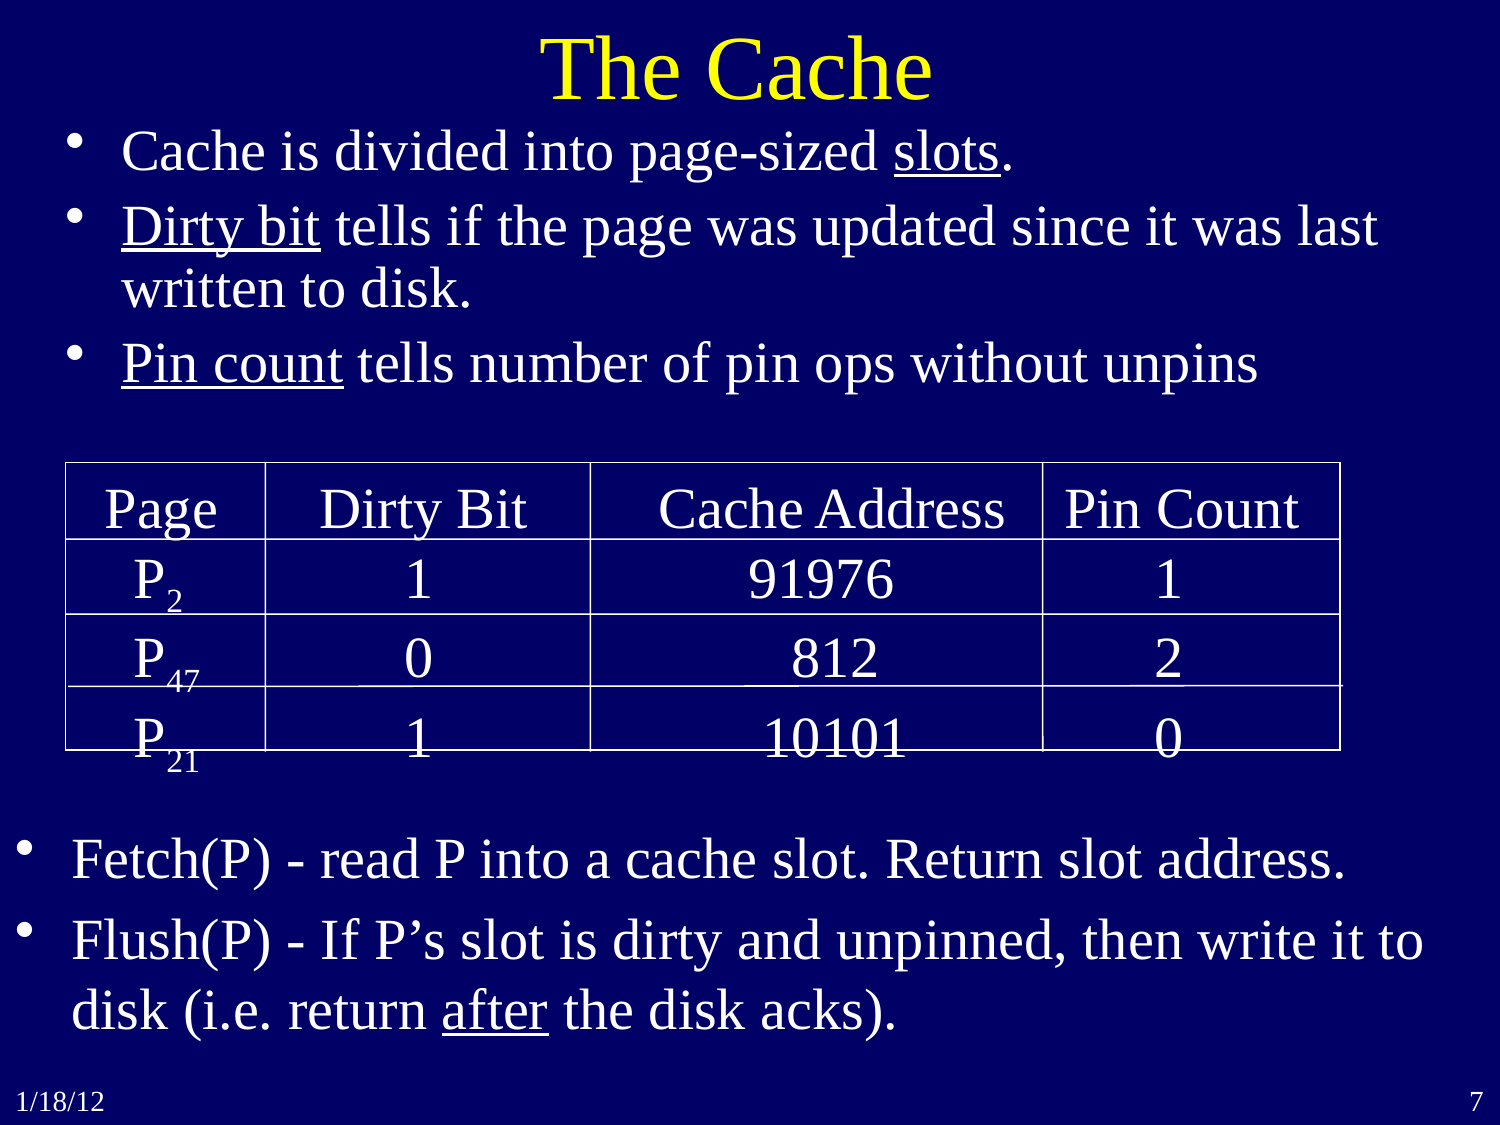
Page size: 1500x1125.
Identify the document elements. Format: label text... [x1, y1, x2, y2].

text_box Fetch(P) - read P into a cache slot. Return slot address. Flush(P) - If P’s slot is dirty and unpinned, then write it to disk (i.e. return after the disk acks). [0, 812, 1500, 1125]
title The Cache [99, 0, 1375, 112]
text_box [65, 462, 1344, 759]
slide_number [0, 1074, 213, 1125]
list Cache is divided into page-sized slots. Dirty bit tells if the page was updated since it was last written to disk. Pin count tells number of pin ops without unpins [50, 112, 1500, 425]
